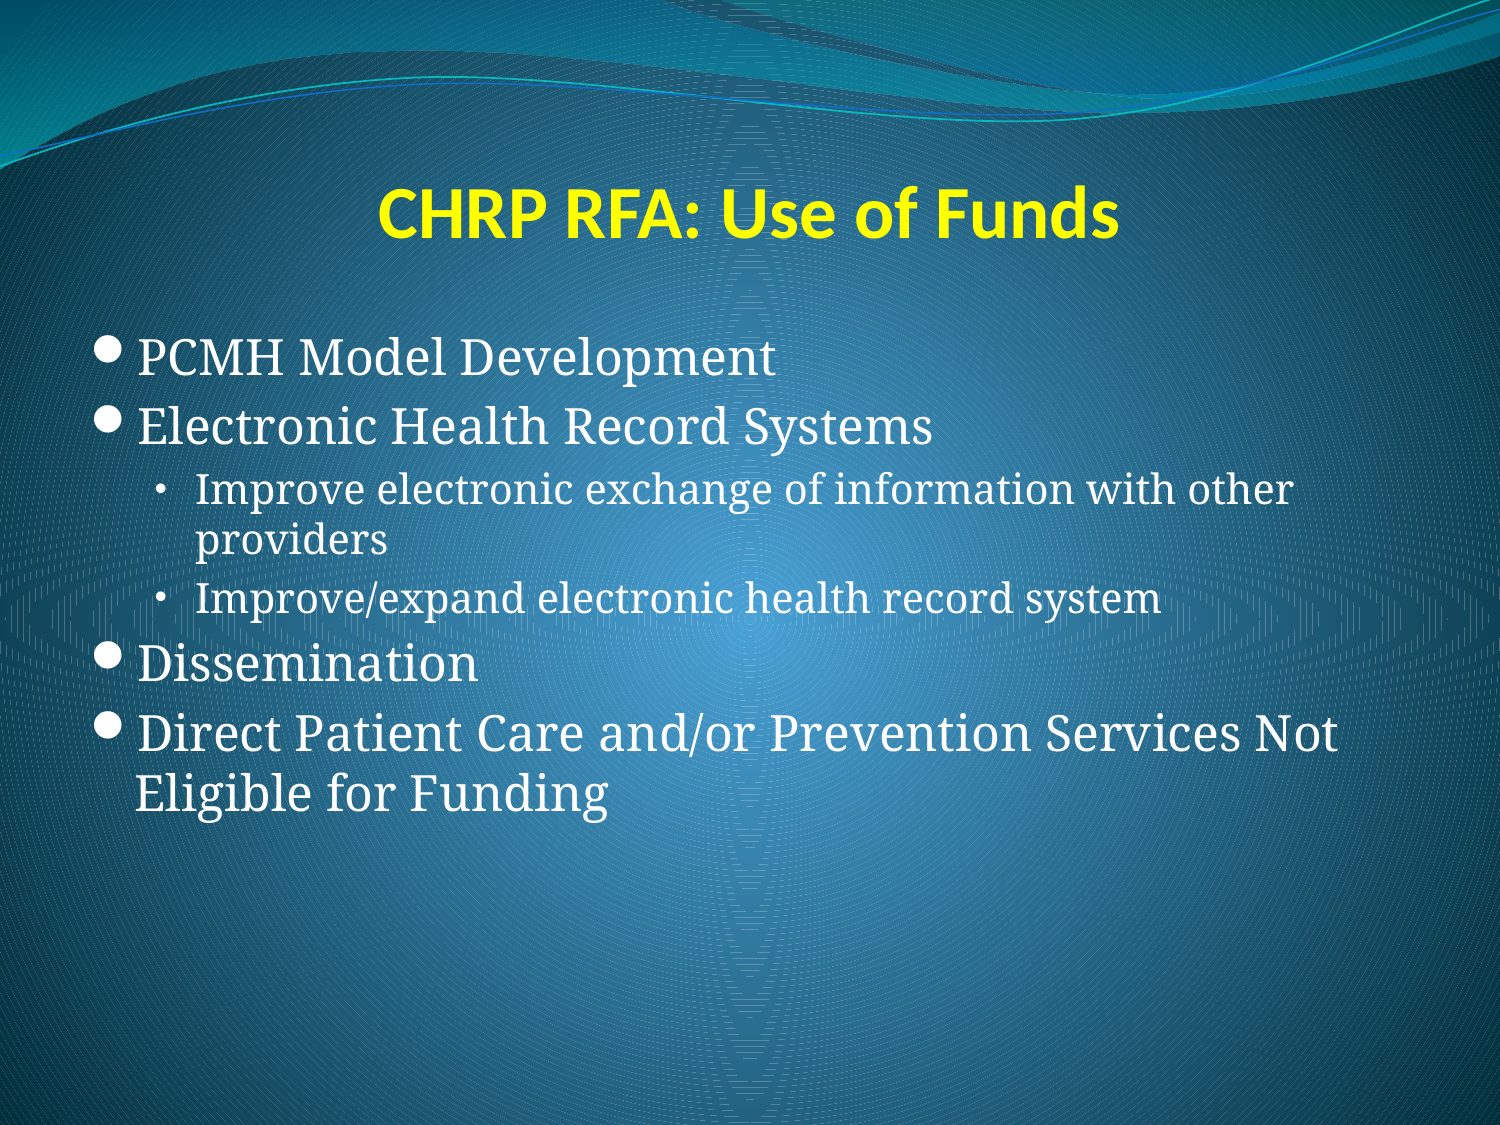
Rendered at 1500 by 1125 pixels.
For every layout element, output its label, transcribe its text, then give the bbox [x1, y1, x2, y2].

list PCMH Model Development Electronic Health Record Systems Improve electronic exchange of information with other providers Improve/expand electronic health record system Dissemination Direct Patient Care and/or Prevention Services Not Eligible for Funding [74, 317, 1426, 1038]
title CHRP RFA: Use of Funds [74, 115, 1426, 304]
